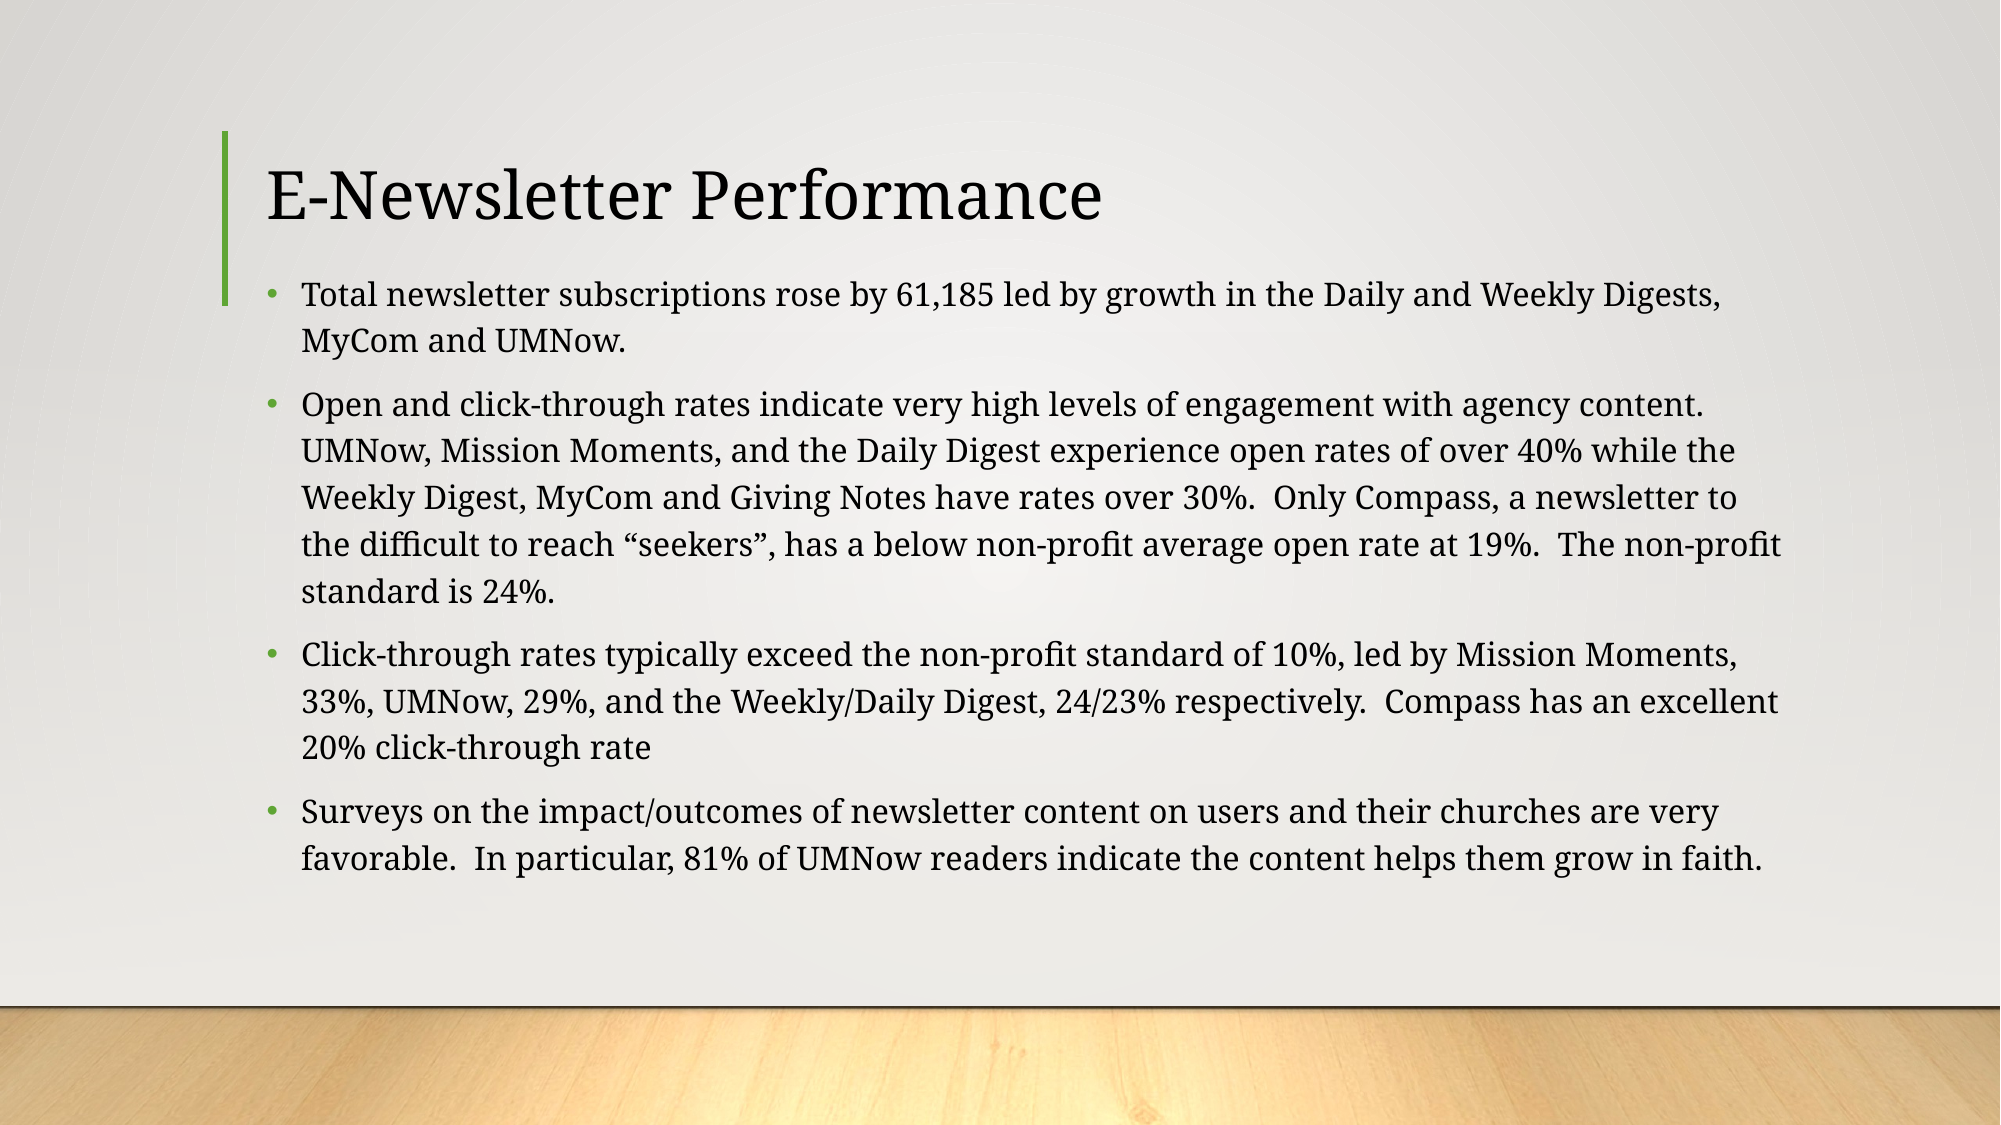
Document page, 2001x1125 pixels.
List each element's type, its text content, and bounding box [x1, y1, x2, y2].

picture [0, 1006, 2000, 1125]
title E-Newsletter Performance [251, 131, 1814, 242]
list Total newsletter subscriptions rose by 61,185 led by growth in the Daily and Weekly Digests, MyCom and UMNow. Open and click-through rates indicate very high levels of engagement with agency content. UMNow, Mission Moments, and the Daily Digest experience open rates of over 40% while the Weekly Digest, MyCom and Giving Notes have rates over 30%. Only Compass, a newsletter to the difficult to reach “seekers”, has a below non-profit average open rate at 19%. The non-profit standard is 24%. Click-through rates typically exceed the non-profit standard of 10%, led by Mission Moments, 33%, UMNow, 29%, and the Weekly/Daily Digest, 24/23% respectively. Compass has an excellent 20% click-through rate Surveys on the impact/outcomes of newsletter content on users and their churches are very favorable. In particular, 81% of UMNow readers indicate the content helps them grow in faith. [251, 258, 1814, 897]
